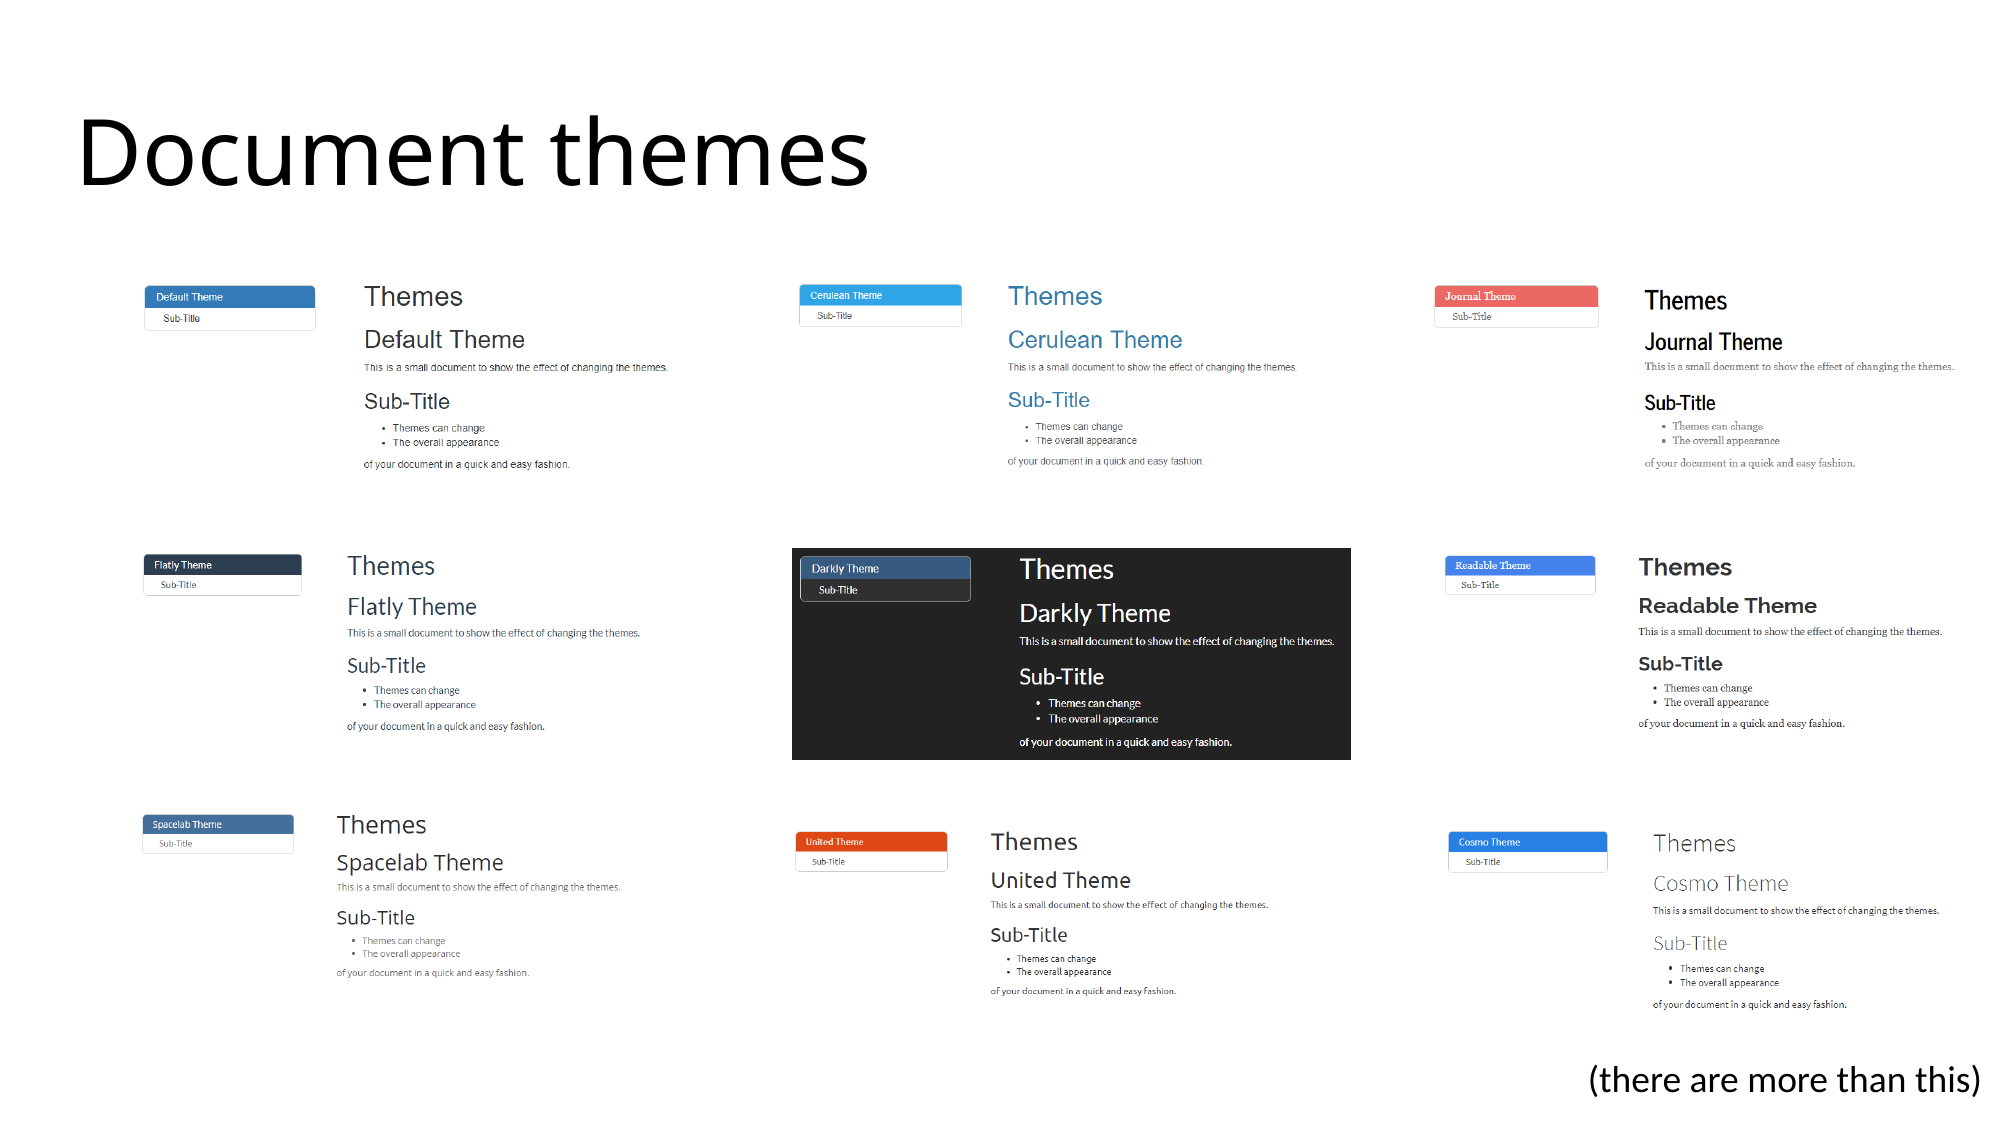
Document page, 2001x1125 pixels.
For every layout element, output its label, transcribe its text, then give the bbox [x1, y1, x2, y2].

text_box (there are more than this) [1573, 1047, 1998, 1107]
title Document themes [60, 47, 1786, 265]
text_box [137, 277, 1967, 1019]
